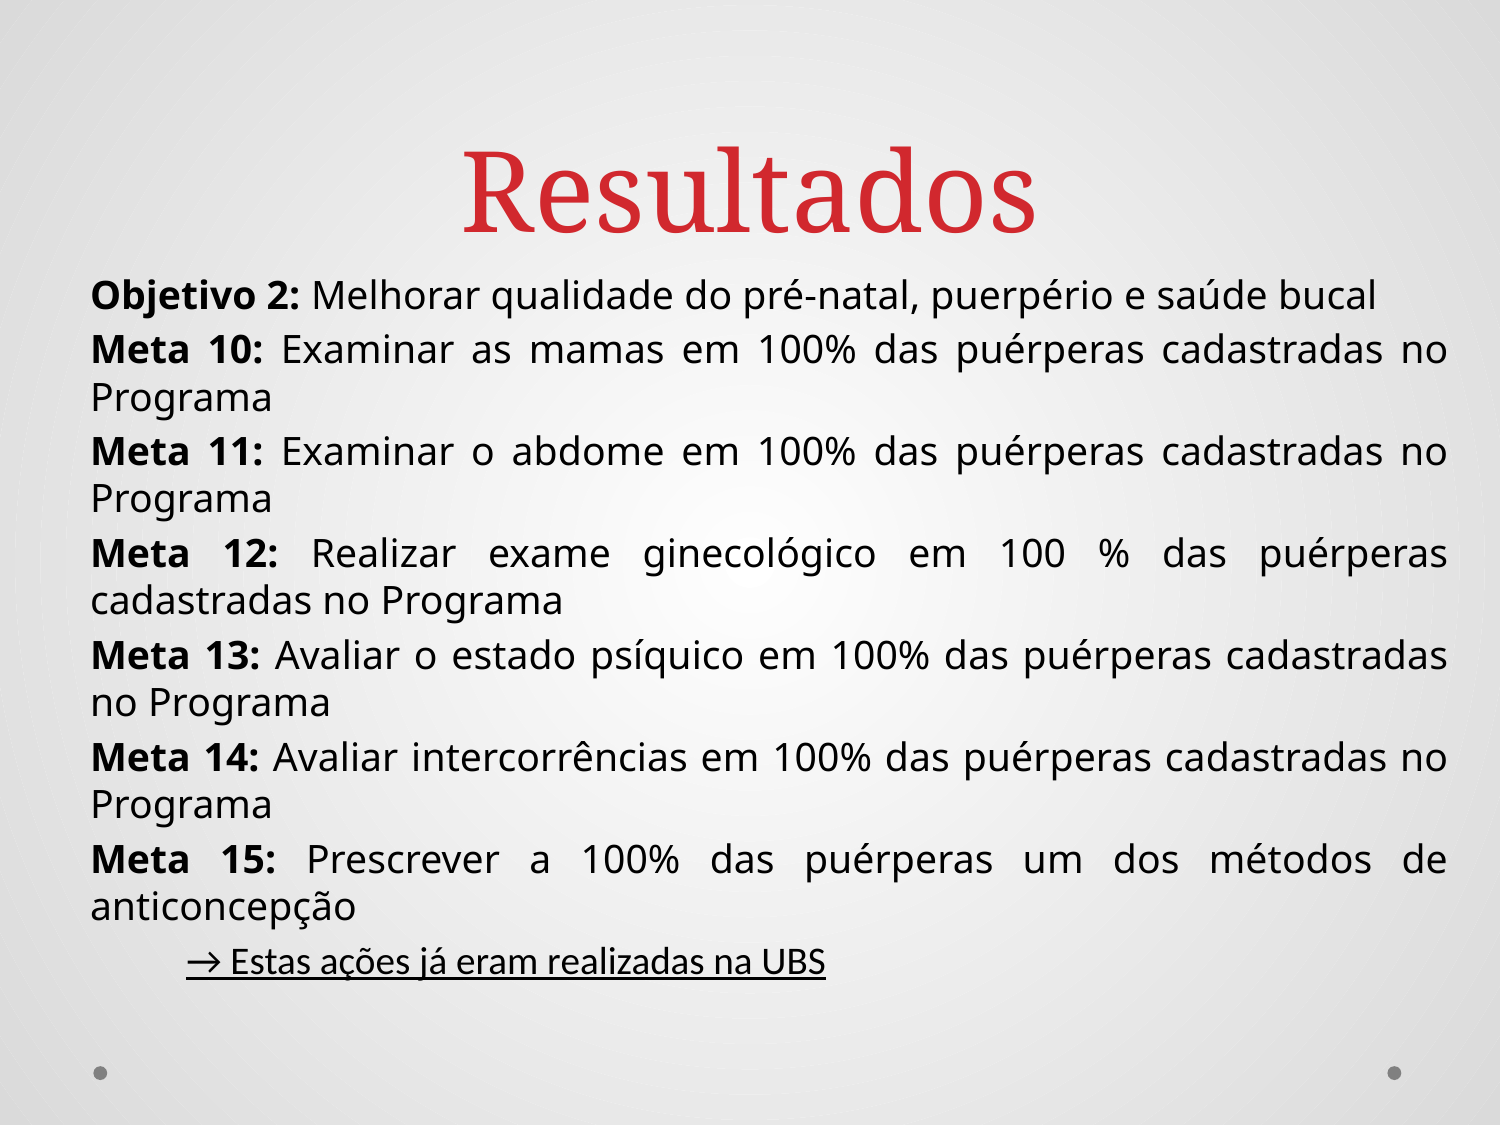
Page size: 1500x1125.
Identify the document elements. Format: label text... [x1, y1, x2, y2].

list Objetivo 2: Melhorar qualidade do pré-natal, puerpério e saúde bucal Meta 10: Examinar as mamas em 100% das puérperas cadastradas no Programa Meta 11: Examinar o abdome em 100% das puérperas cadastradas no Programa Meta 12: Realizar exame ginecológico em 100 % das puérperas cadastradas no Programa Meta 13: Avaliar o estado psíquico em 100% das puérperas cadastradas no Programa Meta 14: Avaliar intercorrências em 100% das puérperas cadastradas no Programa Meta 15: Prescrever a 100% das puérperas um dos métodos de anticoncepção → Estas ações já eram realizadas na UBS [75, 262, 1465, 1005]
title Resultados [75, 0, 1425, 262]
